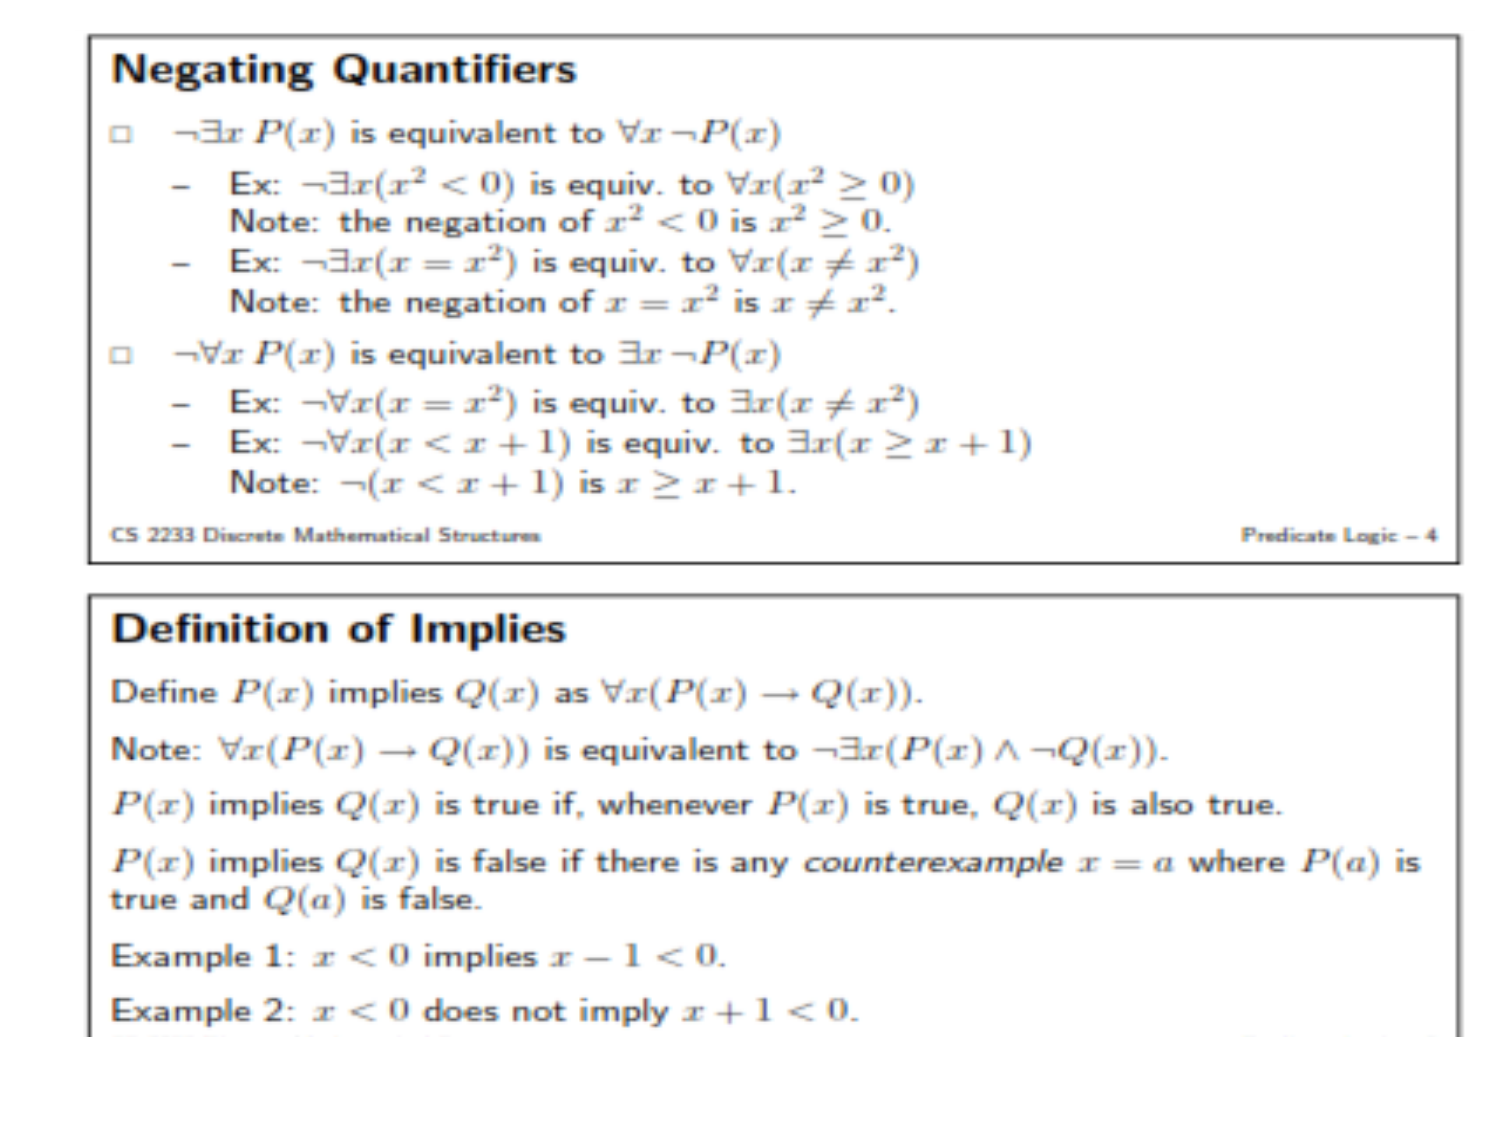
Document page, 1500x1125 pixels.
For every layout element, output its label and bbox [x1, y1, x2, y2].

picture [74, 29, 1476, 1037]
